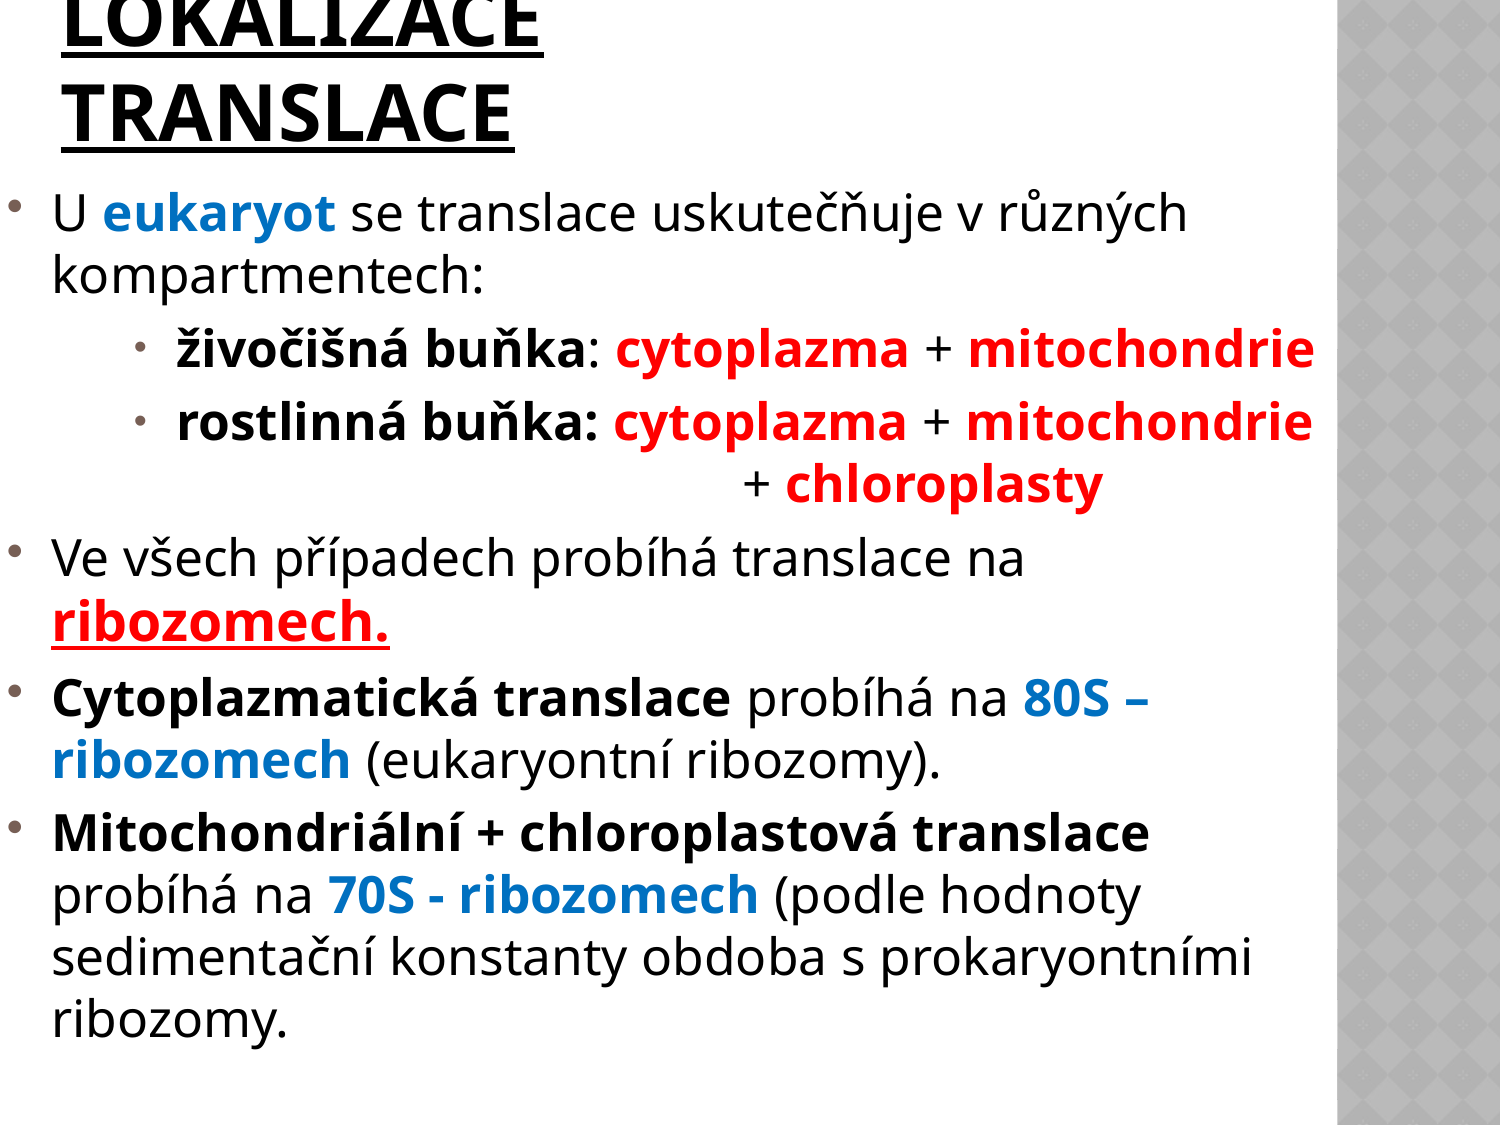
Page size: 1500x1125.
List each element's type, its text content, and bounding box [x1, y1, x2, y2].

list U eukaryot se translace uskutečňuje v různých kompartmentech: živočišná buňka: cytoplazma + mitochondrie rostlinná buňka: cytoplazma + mitochondrie + chloroplasty Ve všech případech probíhá translace na ribozomech. Cytoplazmatická translace probíhá na 80S – ribozomech (eukaryontní ribozomy). Mitochondriální + chloroplastová translace probíhá na 70S - ribozomech (podle hodnoty sedimentační konstanty obdoba s prokaryontními ribozomy. [0, 172, 1341, 1125]
title Lokalizace translace [53, 54, 1000, 158]
